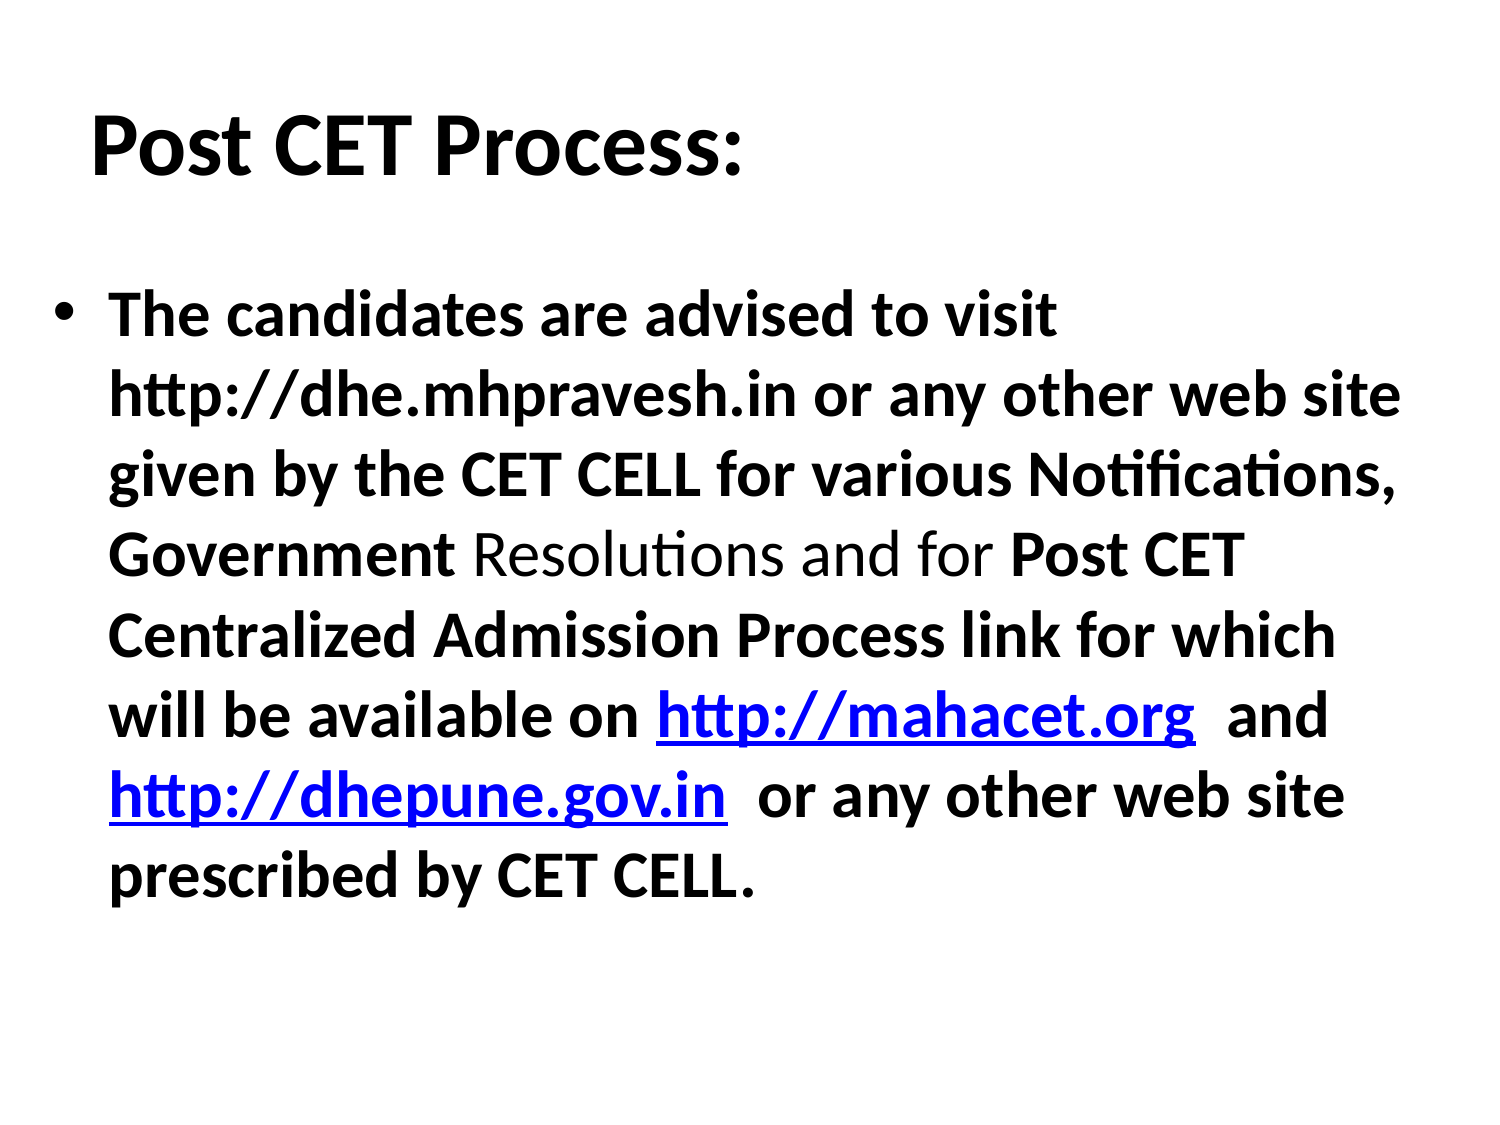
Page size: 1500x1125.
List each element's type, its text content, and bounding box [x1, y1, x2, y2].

title Post CET Process: [75, 45, 1425, 233]
list The candidates are advised to visit http://dhe.mhpravesh.in or any other web site given by the CET CELL for various Notifications, Government Resolutions and for Post CET Centralized Admission Process link for which will be available on http://mahacet.org and http://dhepune.gov.in or any other web site prescribed by CET CELL. [37, 262, 1463, 1088]
